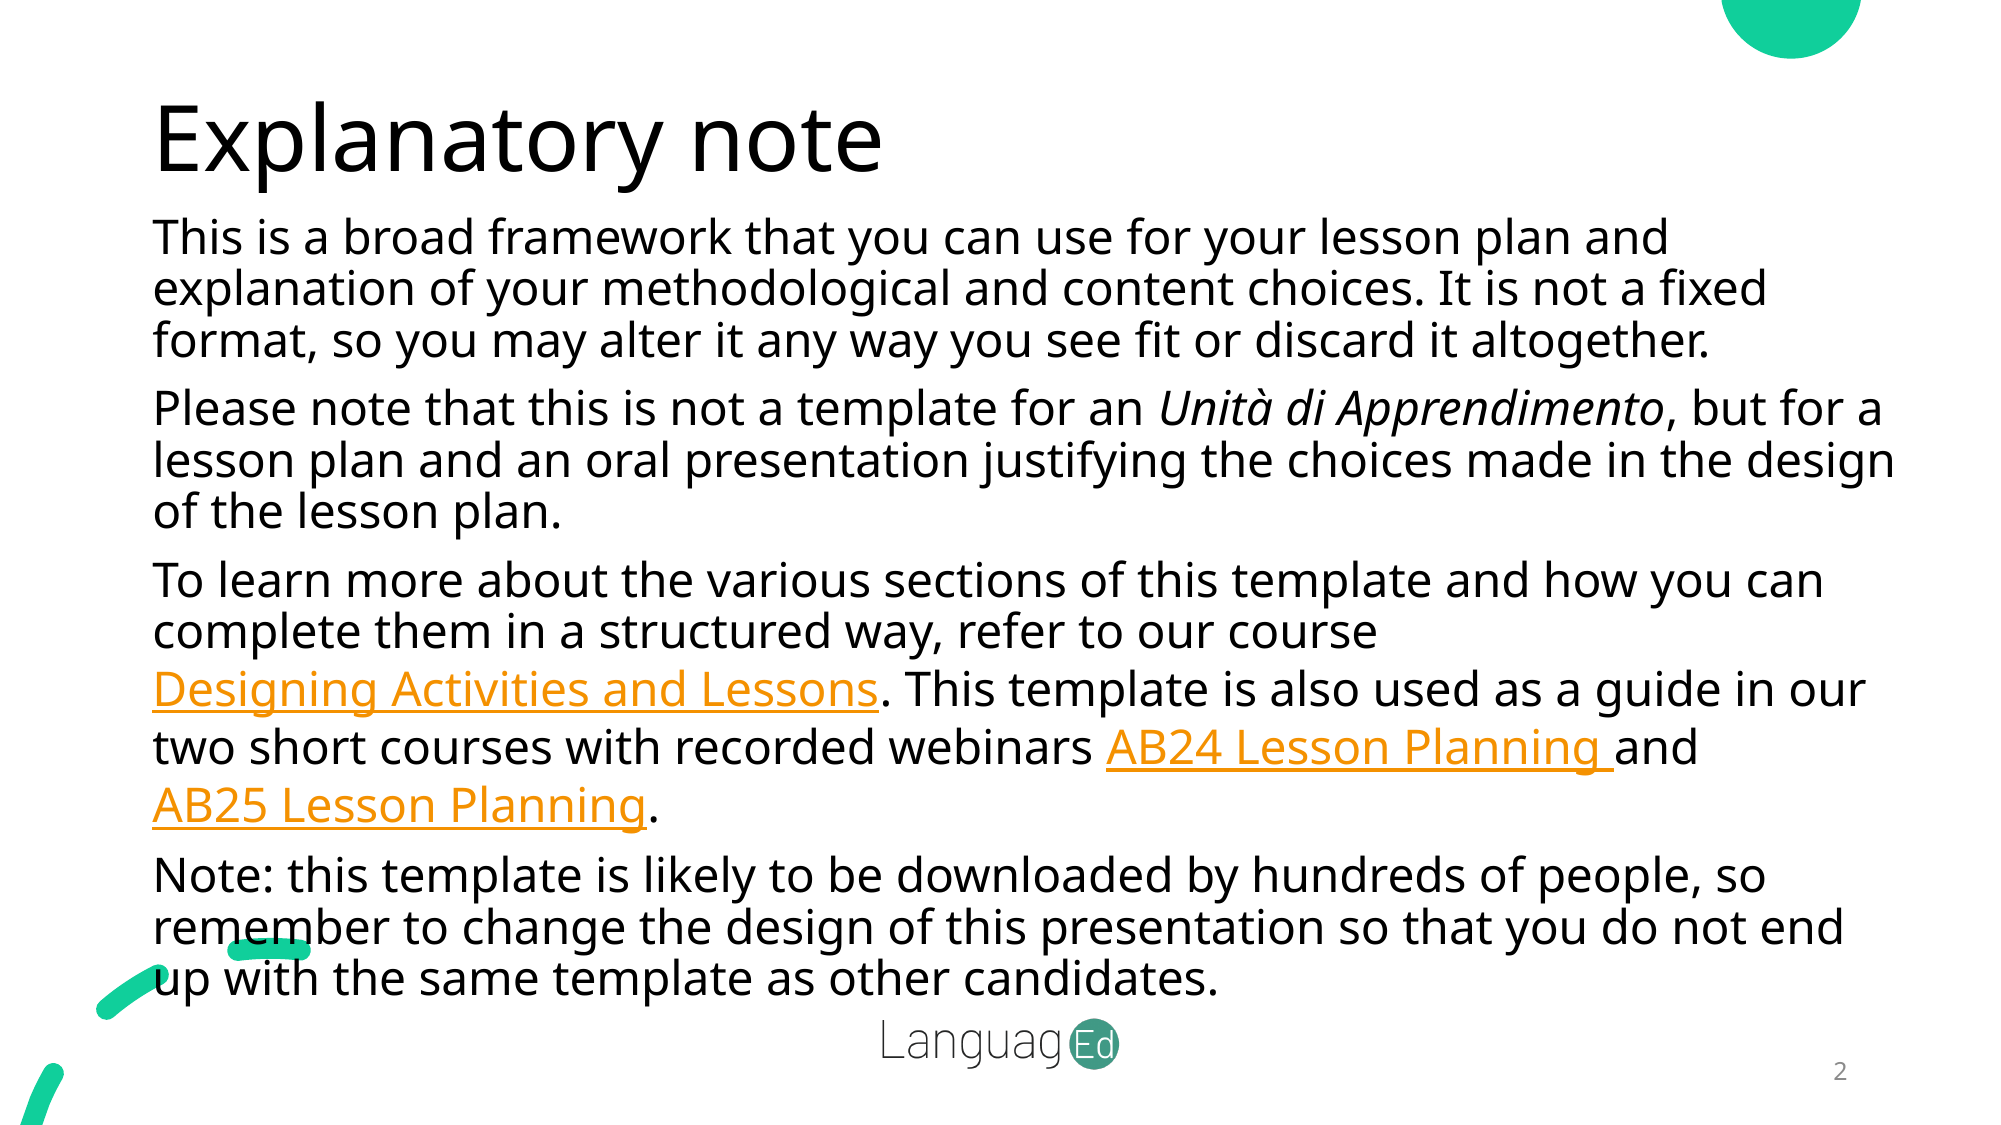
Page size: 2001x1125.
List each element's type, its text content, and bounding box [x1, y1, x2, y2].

picture [878, 1016, 1122, 1073]
slide_number 2 [1412, 1042, 1863, 1103]
list This is a broad framework that you can use for your lesson plan and explanation of your methodological and content choices. It is not a fixed format, so you may alter it any way you see fit or discard it altogether. Please note that this is not a template for an Unità di Apprendimento, but for a lesson plan and an oral presentation justifying the choices made in the design of the lesson plan. To learn more about the various sections of this template and how you can complete them in a structured way, refer to our course Designing Activities and Lessons. This template is also used as a guide in our two short courses with recorded webinars AB24 Lesson Planning and AB25 Lesson Planning. Note: this template is likely to be downloaded by hundreds of people, so remember to change the design of this presentation so that you do not end up with the same template as other candidates. [137, 205, 1924, 1017]
title Explanatory note [137, 33, 1863, 205]
